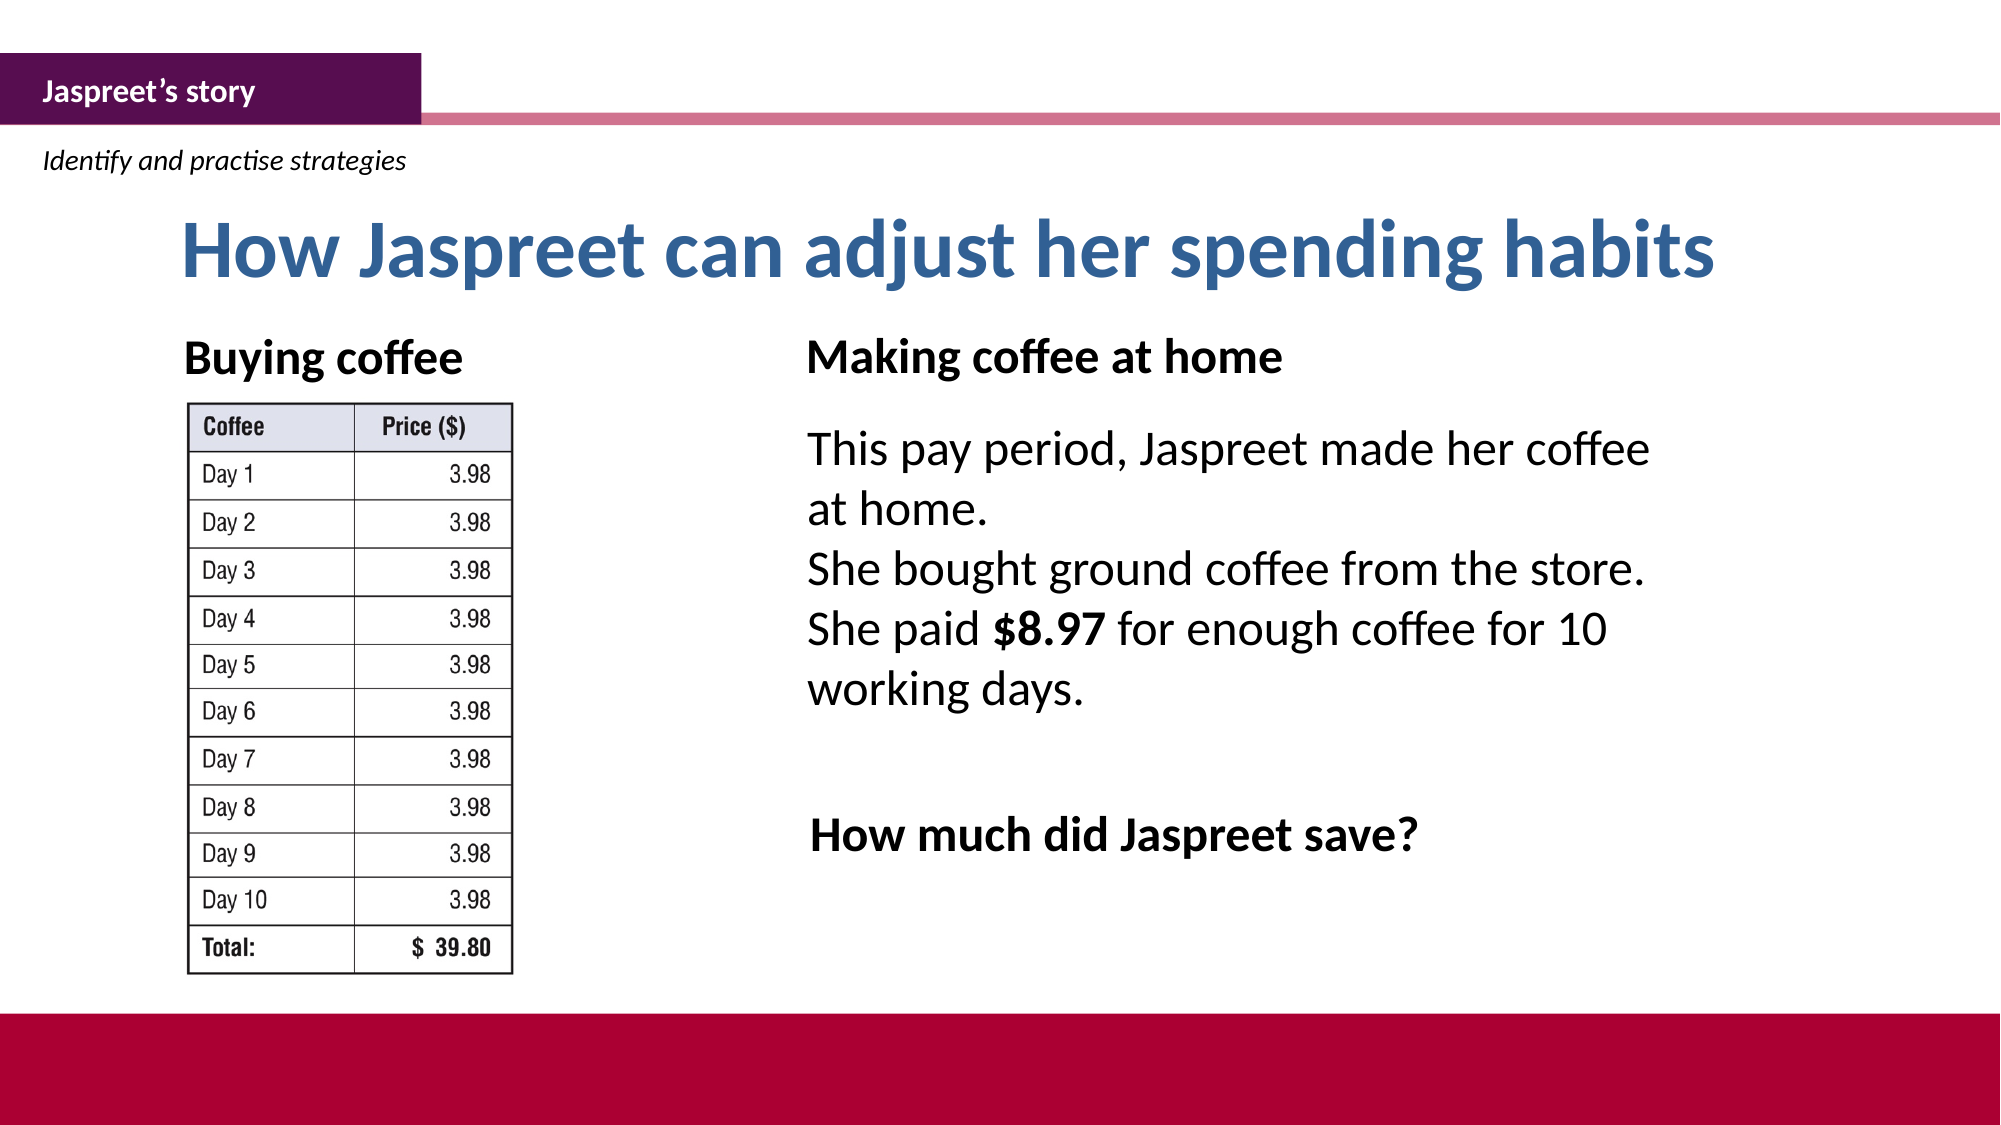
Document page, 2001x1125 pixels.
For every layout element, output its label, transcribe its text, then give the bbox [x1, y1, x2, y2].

text_box This pay period, Jaspreet made her coffee at home. She bought ground coffee from the store. She paid $8.97 for enough coffee for 10 working days. [792, 408, 1695, 724]
text_box How Jaspreet can adjust her spending habits [166, 172, 1819, 302]
text_box Jaspreet’s story [0, 119, 423, 126]
text_box How much did Jaspreet save? [795, 793, 1435, 869]
text_box Buying coffee [169, 317, 479, 392]
text_box Making coffee at home [790, 316, 1299, 392]
text_box [0, 1013, 2000, 1125]
picture [179, 383, 528, 989]
text_box Jaspreet’s story [0, 52, 423, 118]
text_box Identify and practise strategies [27, 134, 883, 229]
